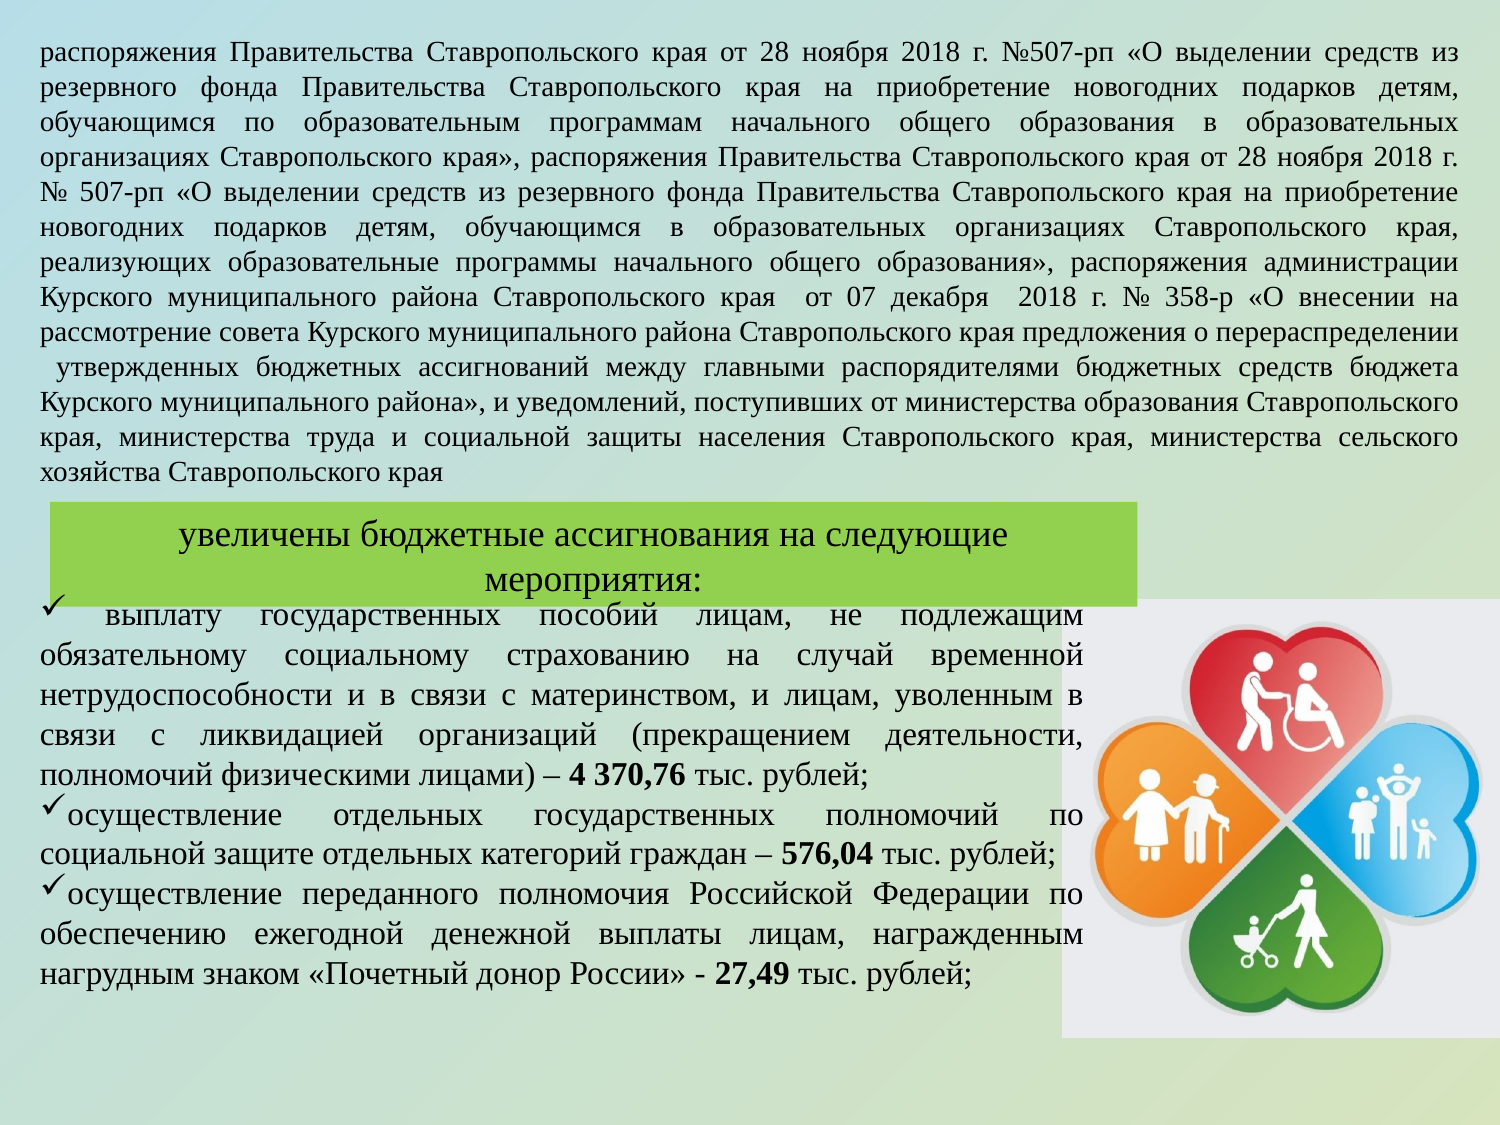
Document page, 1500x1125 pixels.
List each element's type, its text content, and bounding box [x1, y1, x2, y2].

text_box увеличены бюджетные ассигнования на следующие мероприятия: [50, 501, 1138, 598]
text_box выплату государственных пособий лицам, не подлежащим обязательному социальному страхованию на случай временной нетрудоспособности и в связи с материнством, и лицам, уволенным в связи с ликвидацией организаций (прекращением деятельности, полномочий физическими лицами) – 4 370,76 тыс. рублей; осуществление отдельных государственных полномочий по социальной защите отдельных категорий граждан – 576,04 тыс. рублей; осуществление переданного полномочия Российской Федерации по обеспечению ежегодной денежной выплаты лицам, награжденным нагрудным знаком «Почетный донор России» - 27,49 тыс. рублей; [24, 584, 1100, 1119]
text_box распоряжения Правительства Ставропольского края от 28 ноября 2018 г. №507-рп «О выделении средств из резервного фонда Правительства Ставропольского края на приобретение новогодних подарков детям, обучающимся по образовательным программам начального общего образования в образовательных организациях Ставропольского края», распоряжения Правительства Ставропольского края от 28 ноября 2018 г. № 507-рп «О выделении средств из резервного фонда Правительства Ставропольского края на приобретение новогодних подарков детям, обучающимся в образовательных организациях Ставропольского края, реализующих образовательные программы начального общего образования», распоряжения администрации Курского муниципального района Ставропольского края от 07 декабря 2018 г. № 358-р «О внесении на рассмотрение совета Курского муниципального района Ставропольского края предложения о перераспределении утвержденных бюджетных ассигнований между главными распорядителями бюджетных средств бюджета Курского муниципального района», и уведомлений, поступивших от министерства образования Ставропольского края, министерства труда и социальной защиты населения Ставропольского края, министерства сельского хозяйства Ставропольского края [24, 24, 1475, 495]
picture [1062, 599, 1500, 1038]
